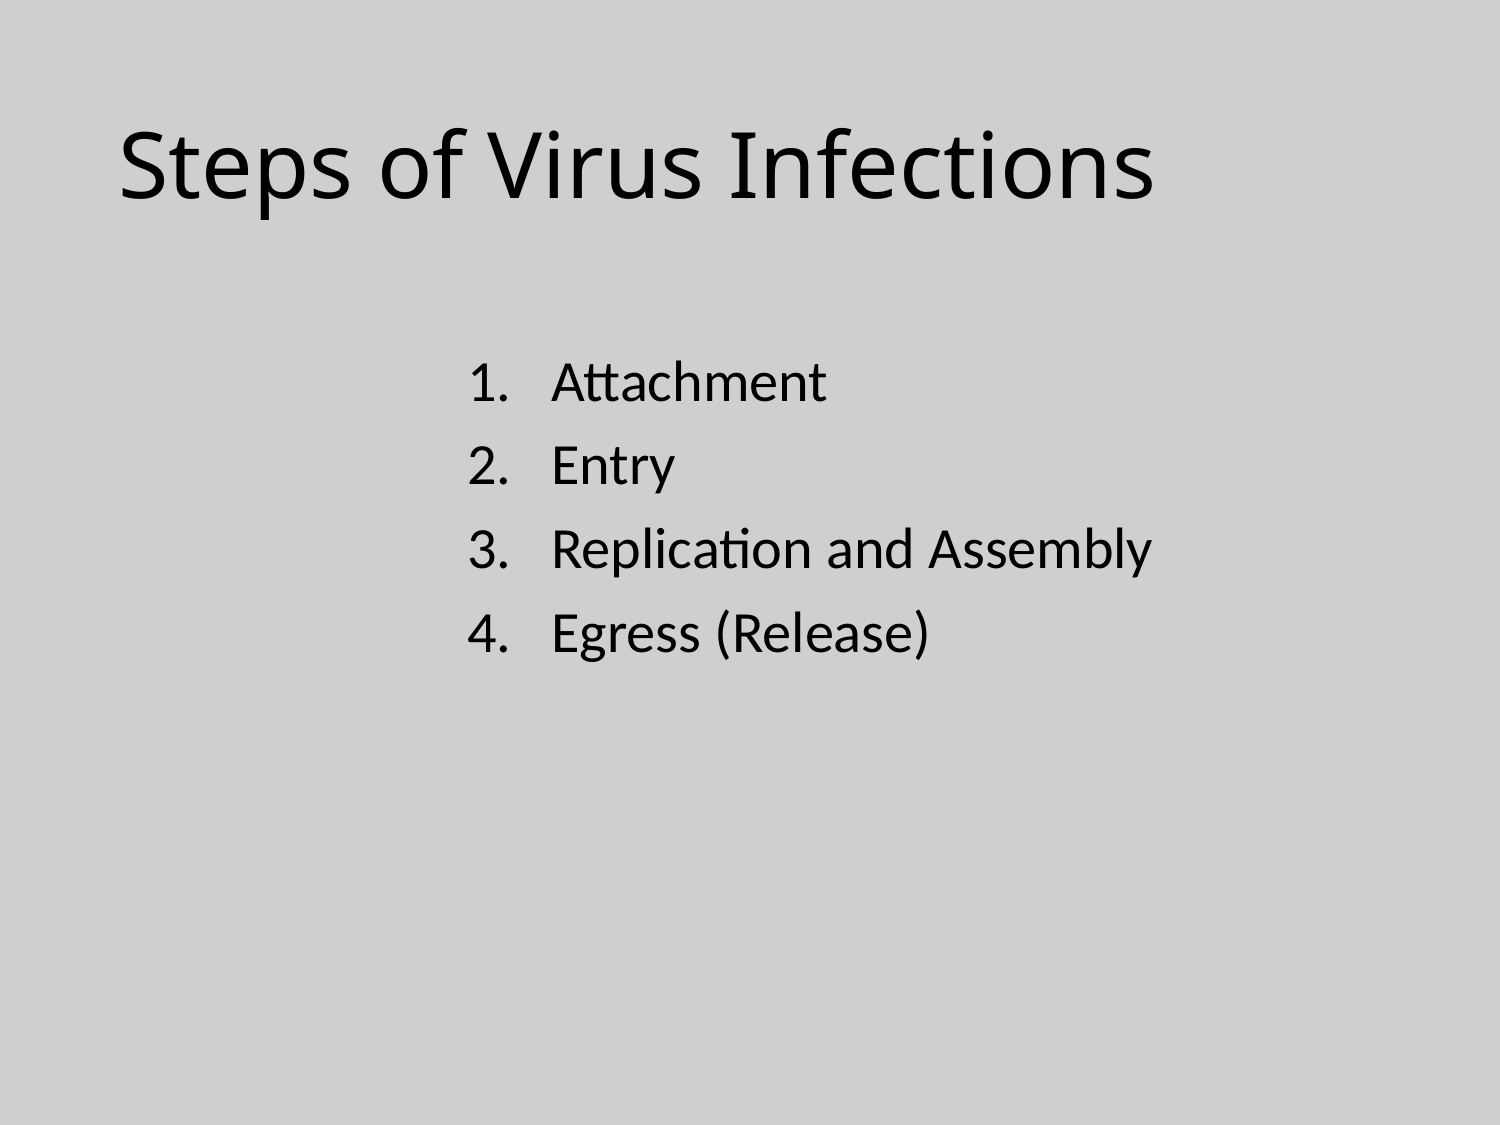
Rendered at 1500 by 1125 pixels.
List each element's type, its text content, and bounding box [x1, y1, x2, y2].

title Steps of Virus Infections [103, 59, 1397, 278]
list Attachment Entry Replication and Assembly Egress (Release) [452, 343, 1225, 1057]
